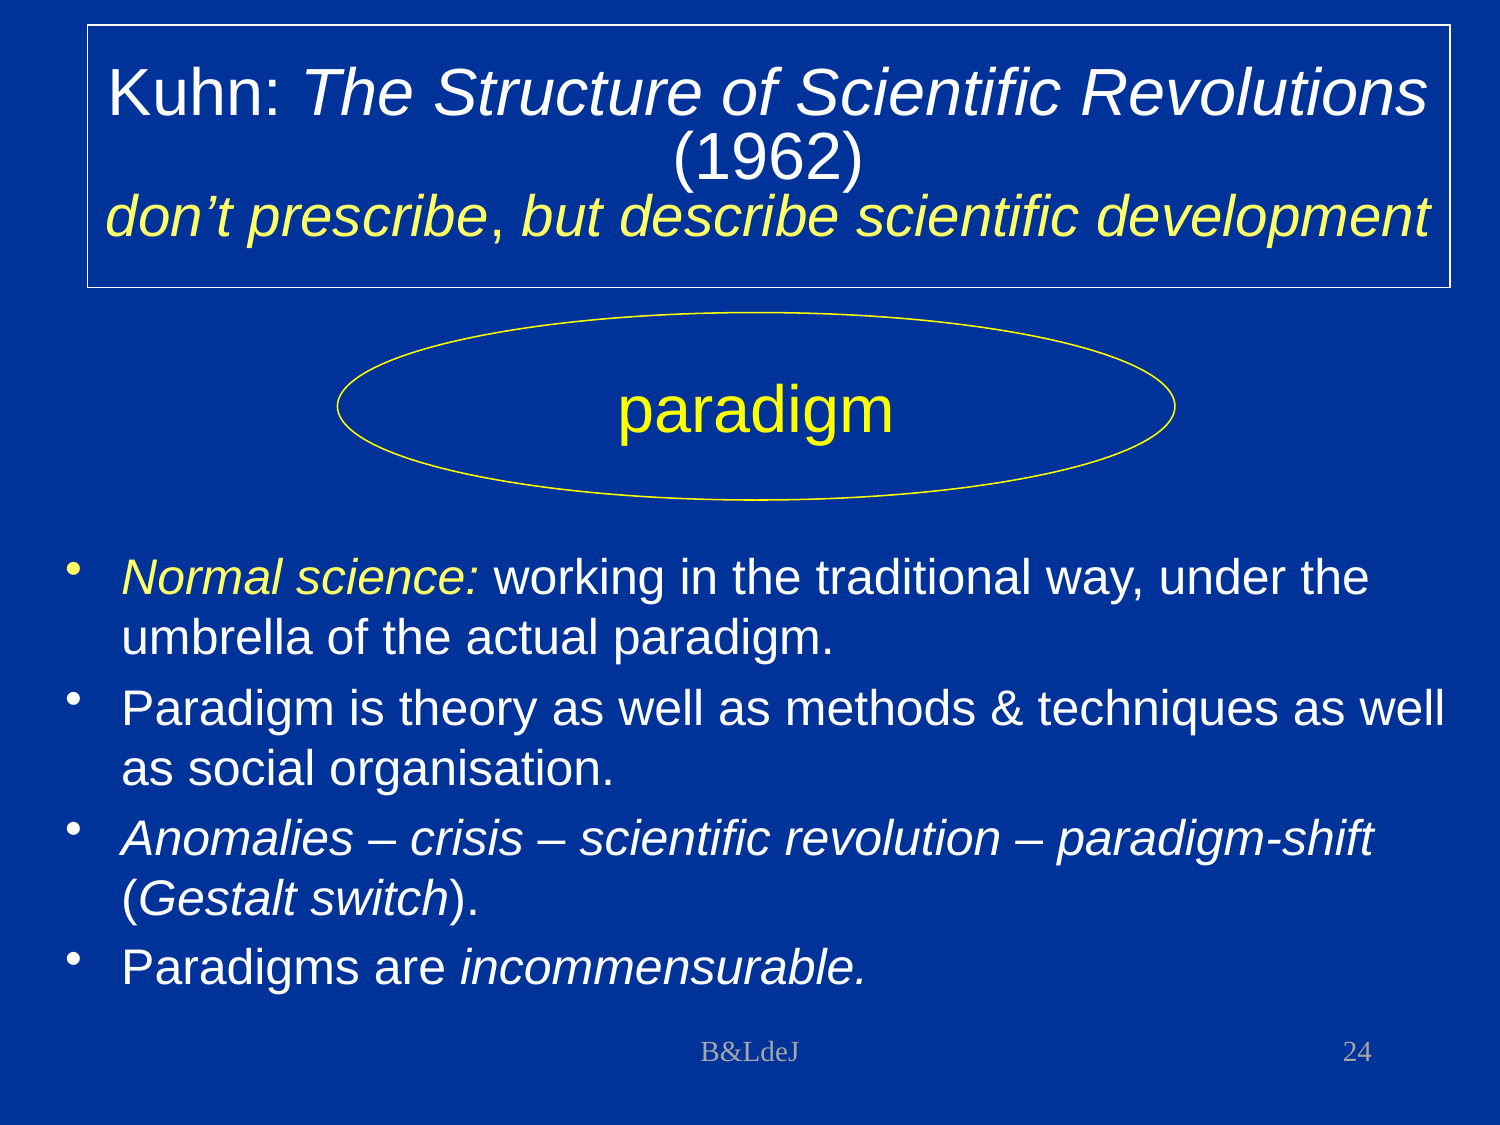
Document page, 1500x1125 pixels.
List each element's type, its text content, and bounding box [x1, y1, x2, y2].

list Normal science: working in the traditional way, under the umbrella of the actual paradigm. Paradigm is theory as well as methods & techniques as well as social organisation. Anomalies – crisis – scientific revolution – paradigm-shift (Gestalt switch). Paradigms are incommensurable. [49, 537, 1500, 1024]
title Kuhn: The Structure of Scientific Revolutions (1962) don’t prescribe, but describe scientific development [87, 24, 1451, 288]
text_box paradigm [337, 312, 1175, 501]
slide_number 24 [1074, 1025, 1388, 1100]
footer B&LdeJ [512, 1025, 988, 1100]
